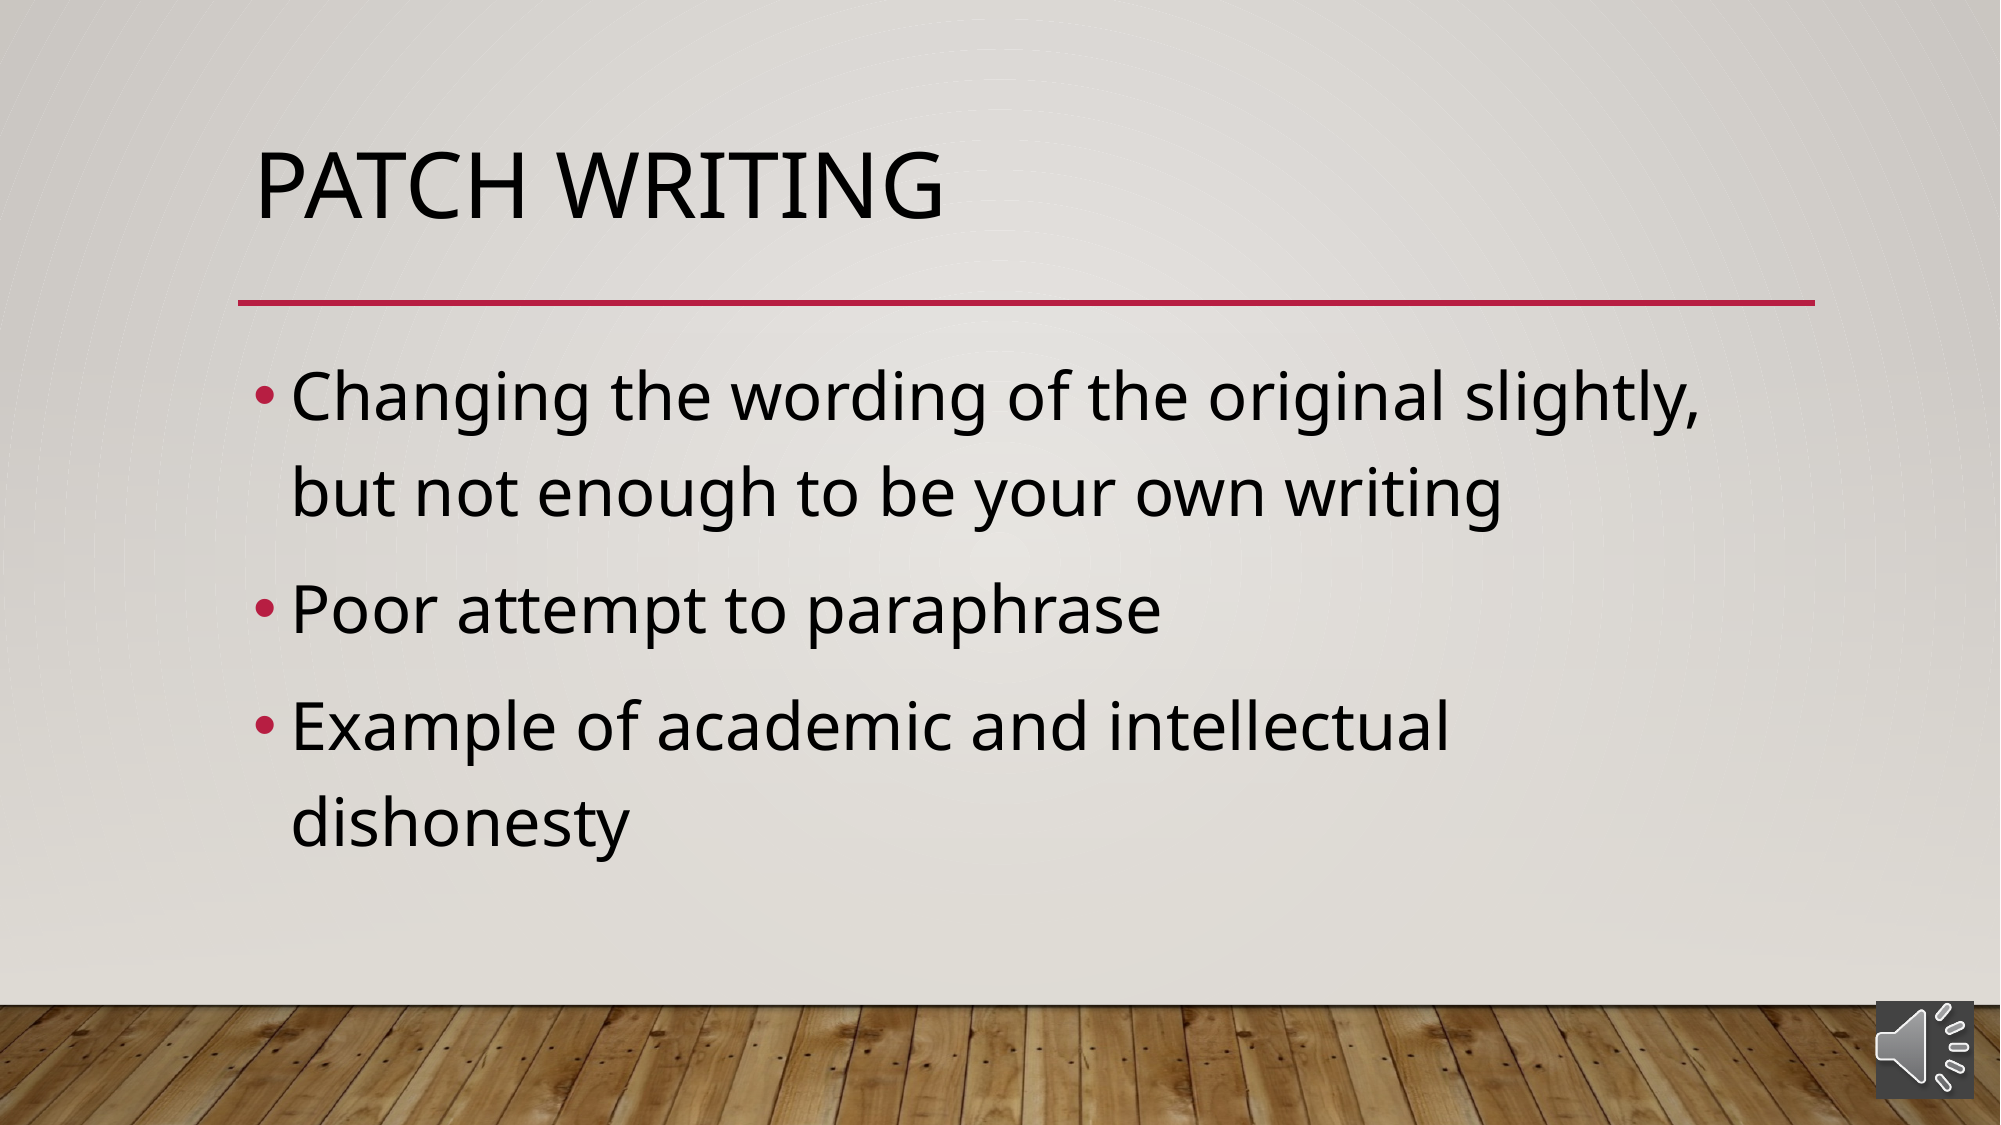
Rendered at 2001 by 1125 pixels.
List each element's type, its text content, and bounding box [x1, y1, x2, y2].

list Changing the wording of the original slightly, but not enough to be your own writing Poor attempt to paraphrase Example of academic and intellectual dishonesty [238, 330, 1814, 897]
title Patch Writing [238, 131, 1814, 305]
picture [0, 999, 2000, 1125]
